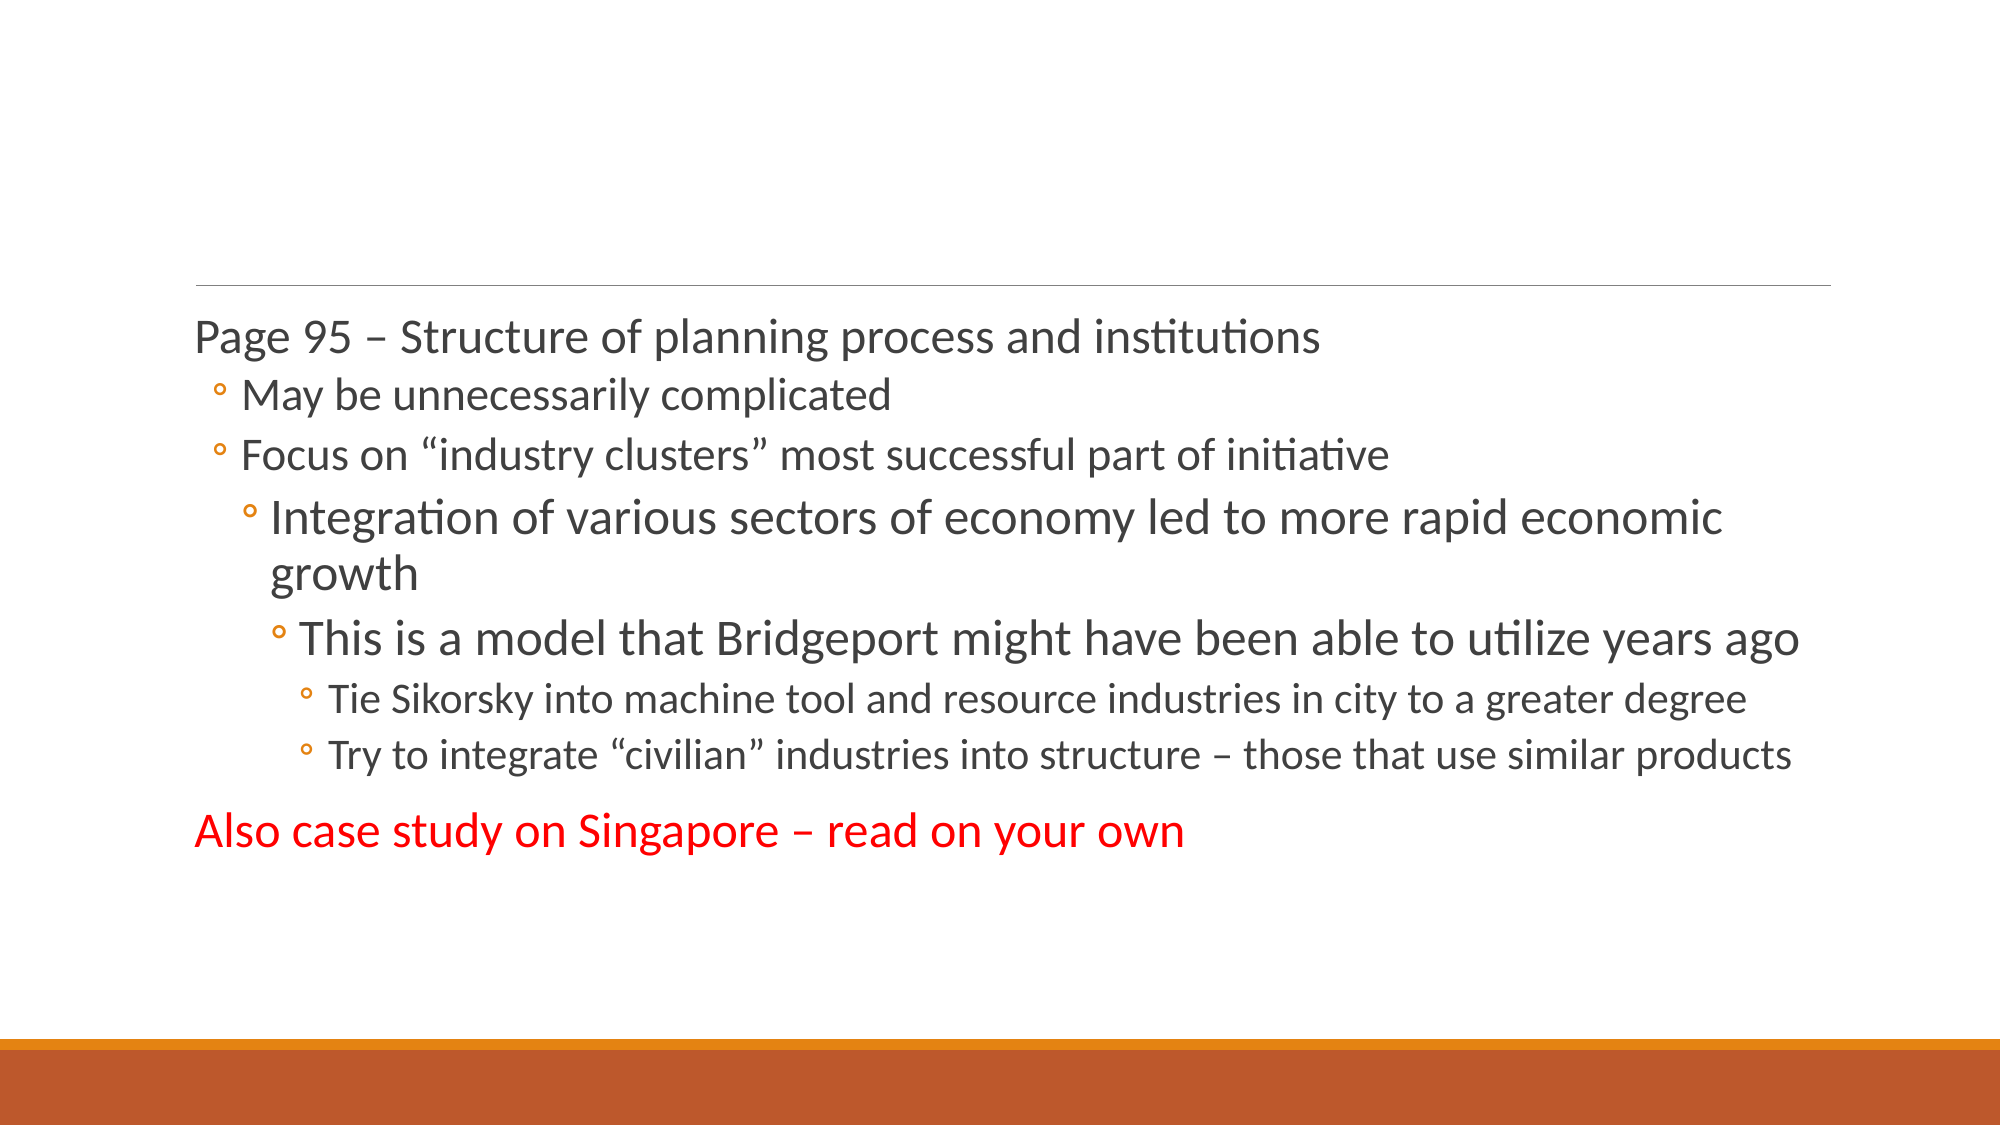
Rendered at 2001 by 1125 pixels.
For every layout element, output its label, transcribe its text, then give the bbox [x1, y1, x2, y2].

list Page 95 – Structure of planning process and institutions May be unnecessarily complicated Focus on “industry clusters” most successful part of initiative Integration of various sectors of economy led to more rapid economic growth This is a model that Bridgeport might have been able to utilize years ago Tie Sikorsky into machine tool and resource industries in city to a greater degree Try to integrate “civilian” industries into structure – those that use similar products Also case study on Singapore – read on your own [180, 302, 1830, 963]
